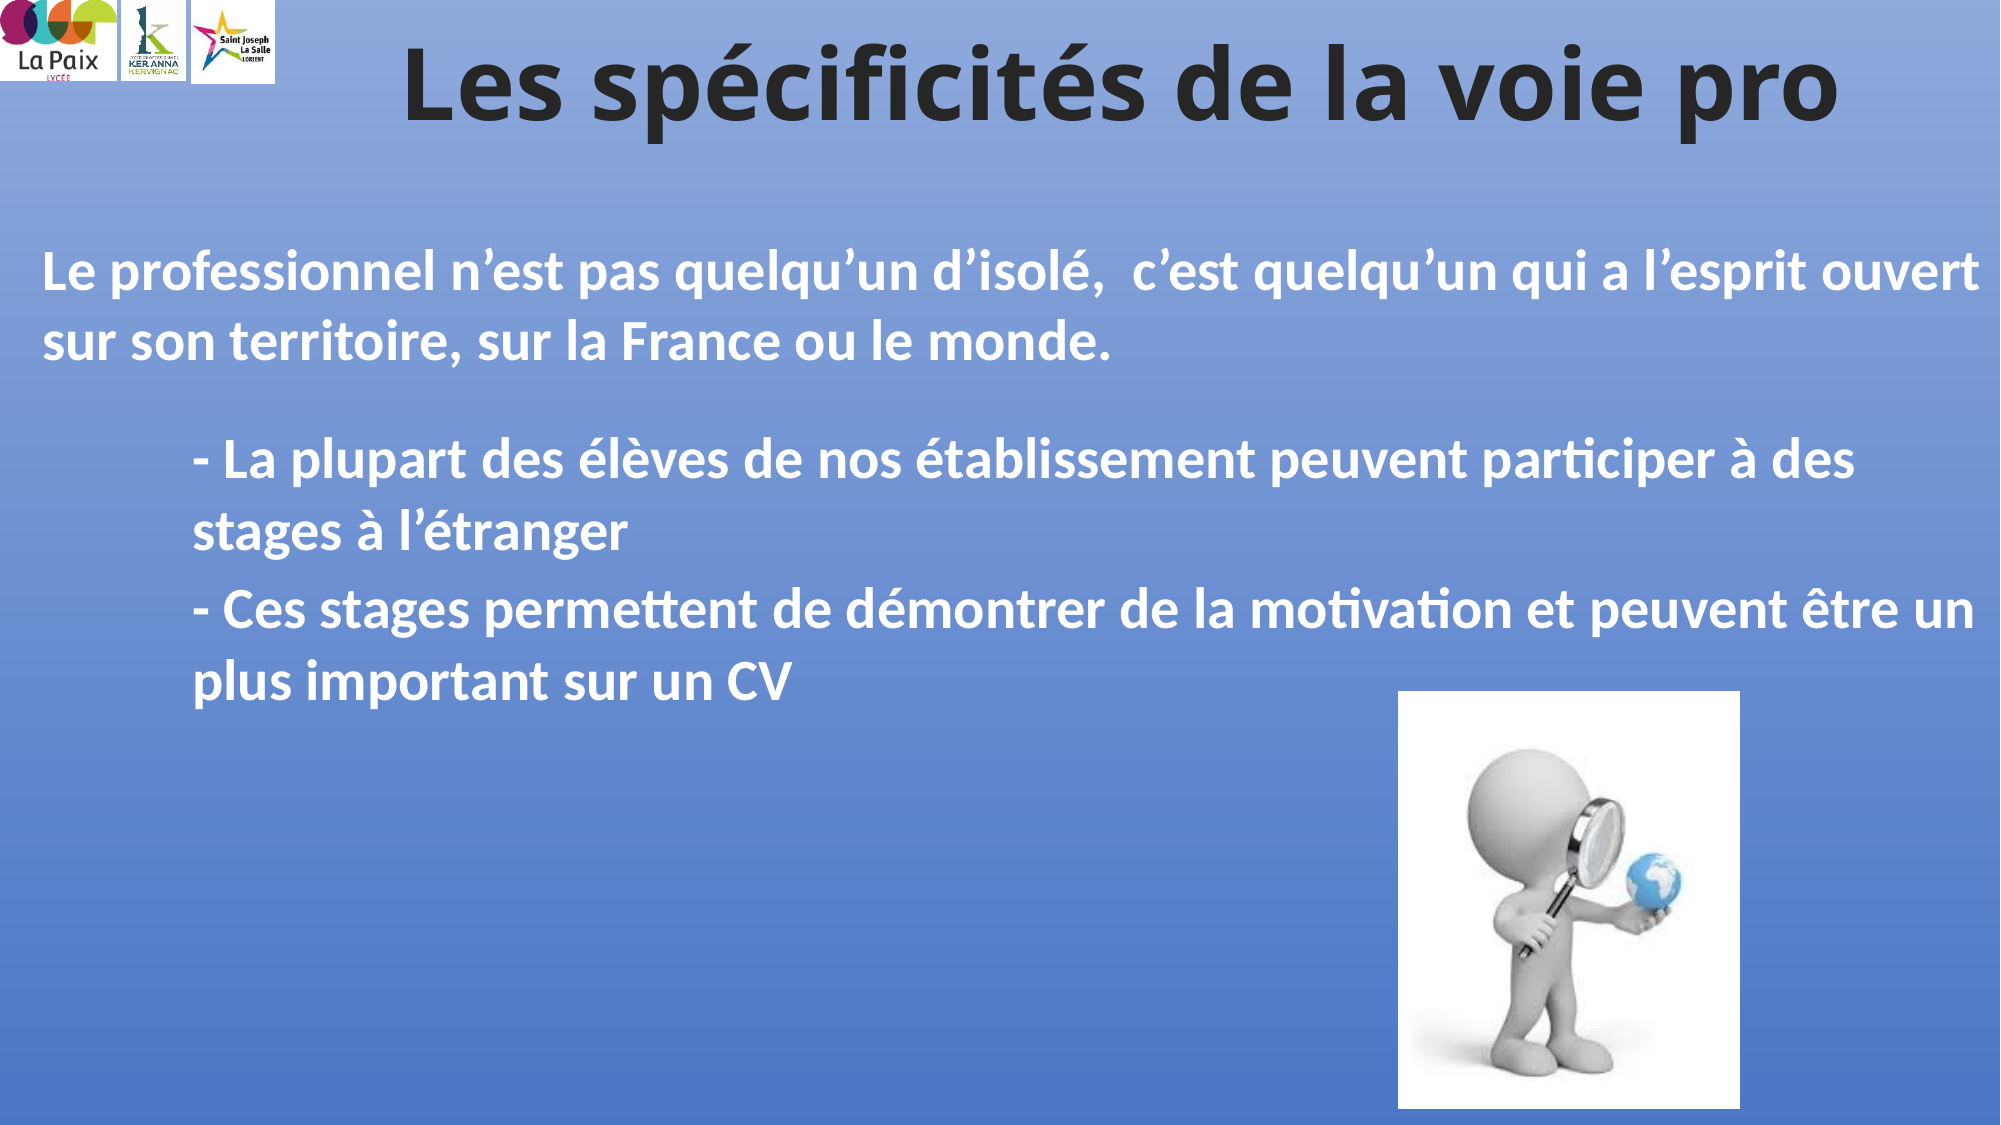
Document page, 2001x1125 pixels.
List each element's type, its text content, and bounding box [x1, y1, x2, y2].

text_box Les spécificités de la voie pro [242, 12, 2000, 148]
picture [1398, 691, 1740, 1109]
picture [191, 0, 275, 84]
picture [121, 0, 186, 81]
text_box Le professionnel n’est pas quelqu’un d’isolé, c’est quelqu’un qui a l’esprit ouvert sur son territoire, sur la France ou le monde. - La plupart des élèves de nos établissement peuvent participer à des stages à l’étranger - Ces stages permettent de démontrer de la motivation et peuvent être un plus important sur un CV [27, 224, 2000, 880]
picture [0, 0, 117, 81]
